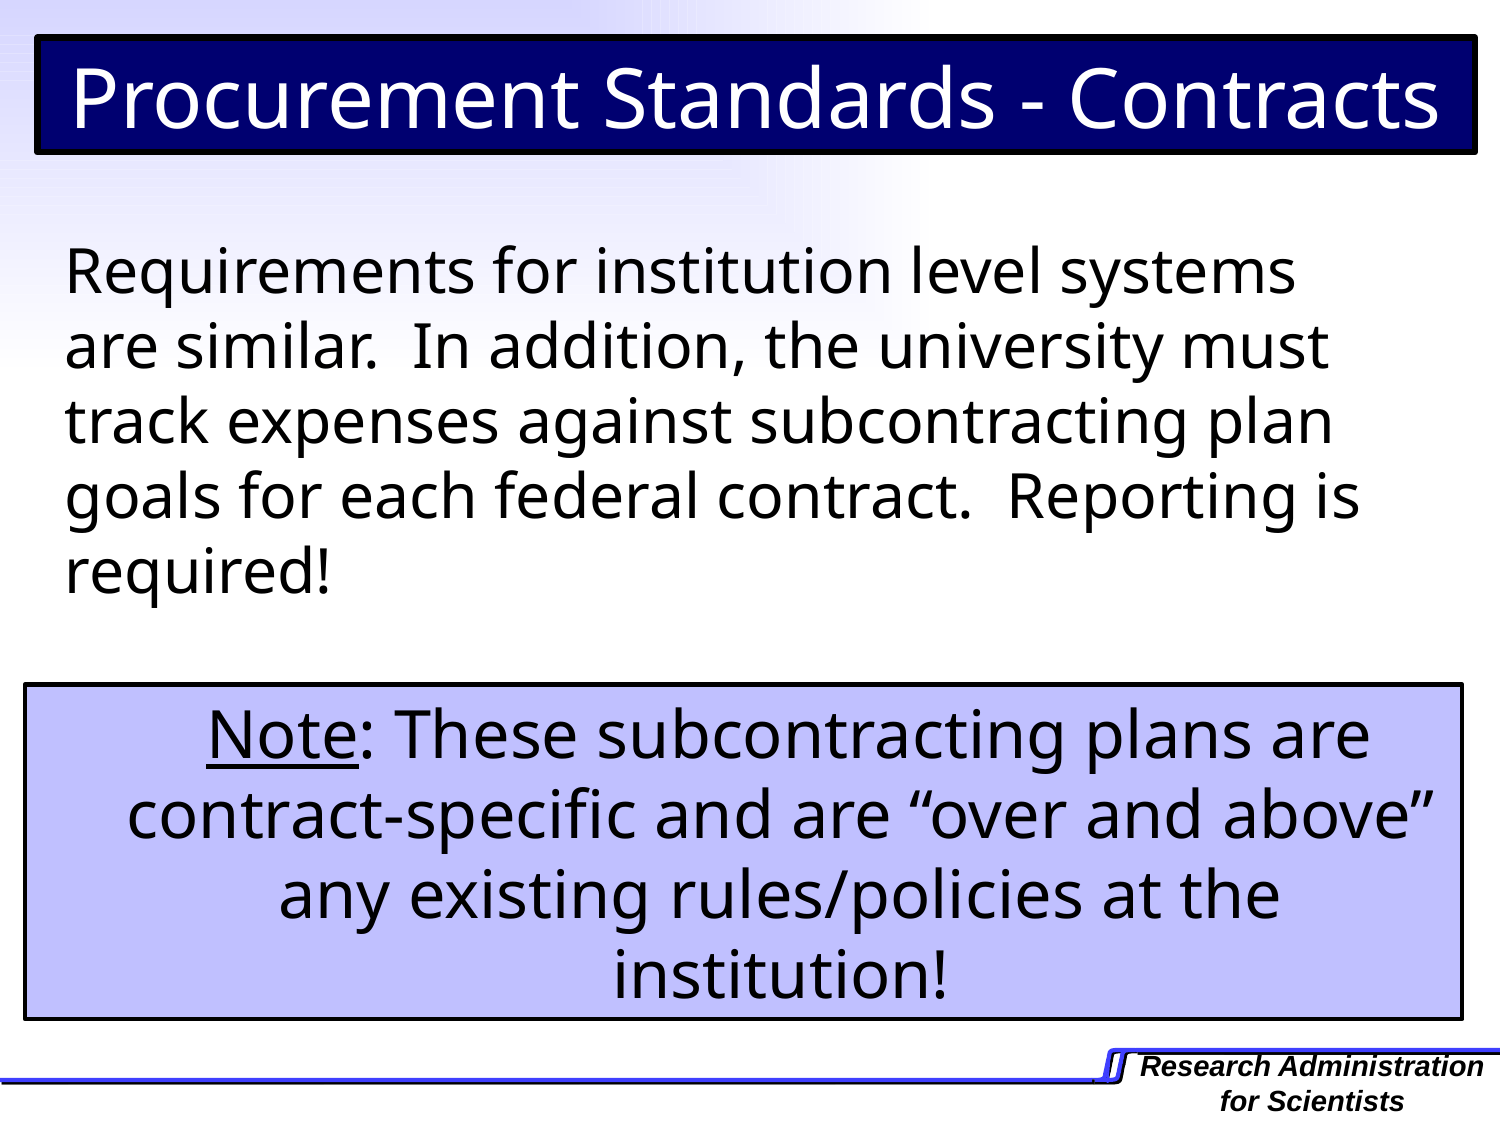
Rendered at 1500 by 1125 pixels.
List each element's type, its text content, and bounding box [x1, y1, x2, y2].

text_box Note: These subcontracting plans are contract-specific and are “over and above” any existing rules/policies at the institution! [23, 682, 1464, 1021]
text_box Procurement Standards - Contracts [35, 35, 1477, 154]
text_box Requirements for institution level systems are similar. In addition, the university must track expenses against subcontracting plan goals for each federal contract. Reporting is required! [0, 189, 1415, 616]
